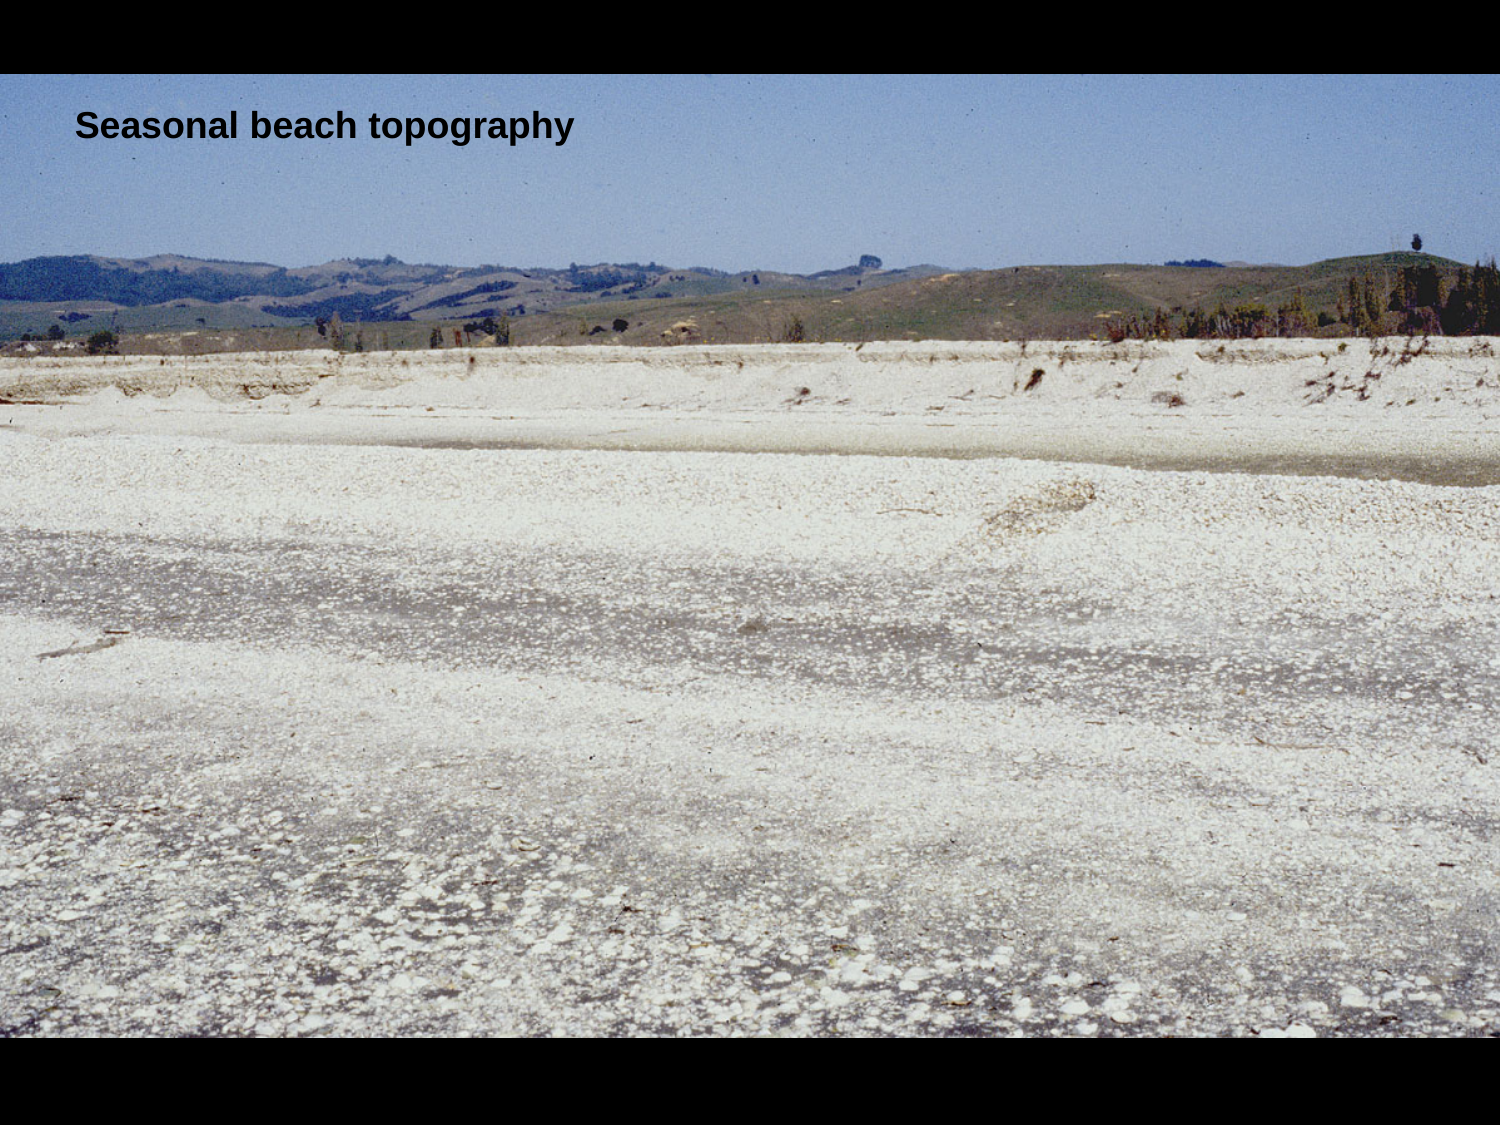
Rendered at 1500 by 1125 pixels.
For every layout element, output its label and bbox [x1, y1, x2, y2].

picture [0, 74, 1500, 1038]
